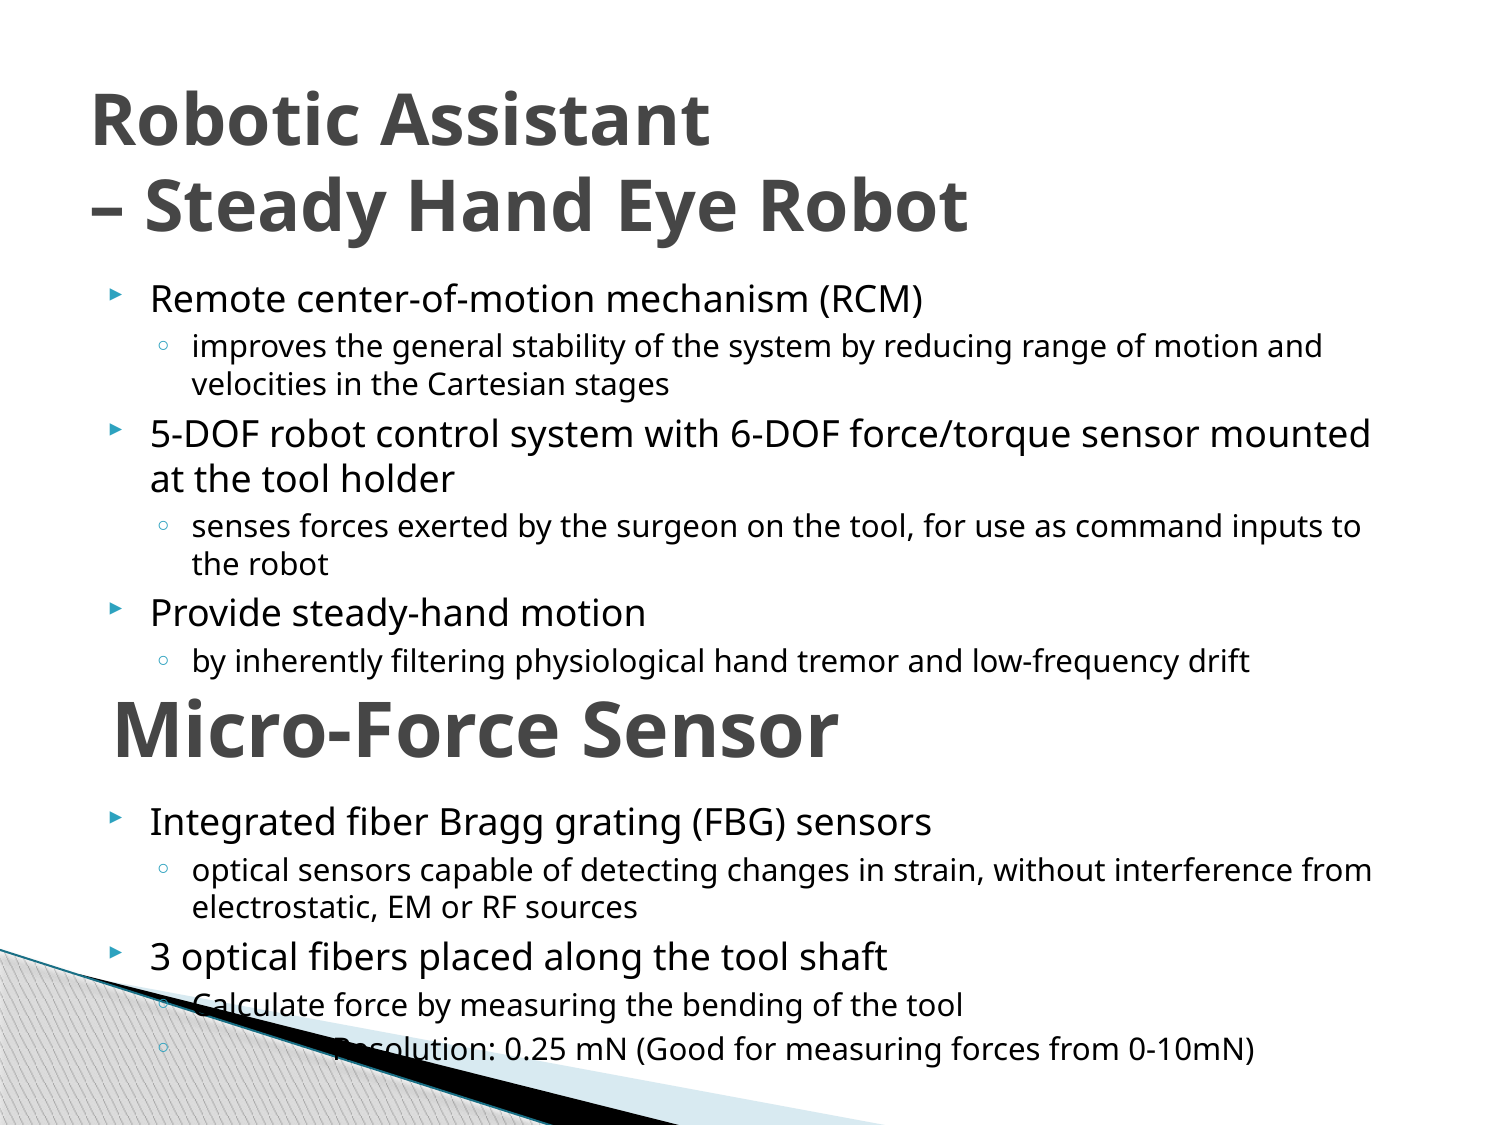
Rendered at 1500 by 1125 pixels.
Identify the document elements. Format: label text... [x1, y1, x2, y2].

text_box Micro-Force Sensor [96, 633, 1447, 821]
title Robotic Assistant – Steady Hand Eye Robot [75, 66, 1425, 254]
list Remote center-of-motion mechanism (RCM) improves the general stability of the system by reducing range of motion and velocities in the Cartesian stages 5-DOF robot control system with 6-DOF force/torque sensor mounted at the tool holder senses forces exerted by the surgeon on the tool, for use as command inputs to the robot Provide steady-hand motion by inherently filtering physiological hand tremor and low-frequency drift Integrated fiber Bragg grating (FBG) sensors optical sensors capable of detecting changes in strain, without interference from electrostatic, EM or RF sources 3 optical fibers placed along the tool shaft Calculate force by measuring the bending of the tool Resolution: 0.25 mN (Good for measuring forces from 0-10mN) [75, 267, 1425, 1010]
